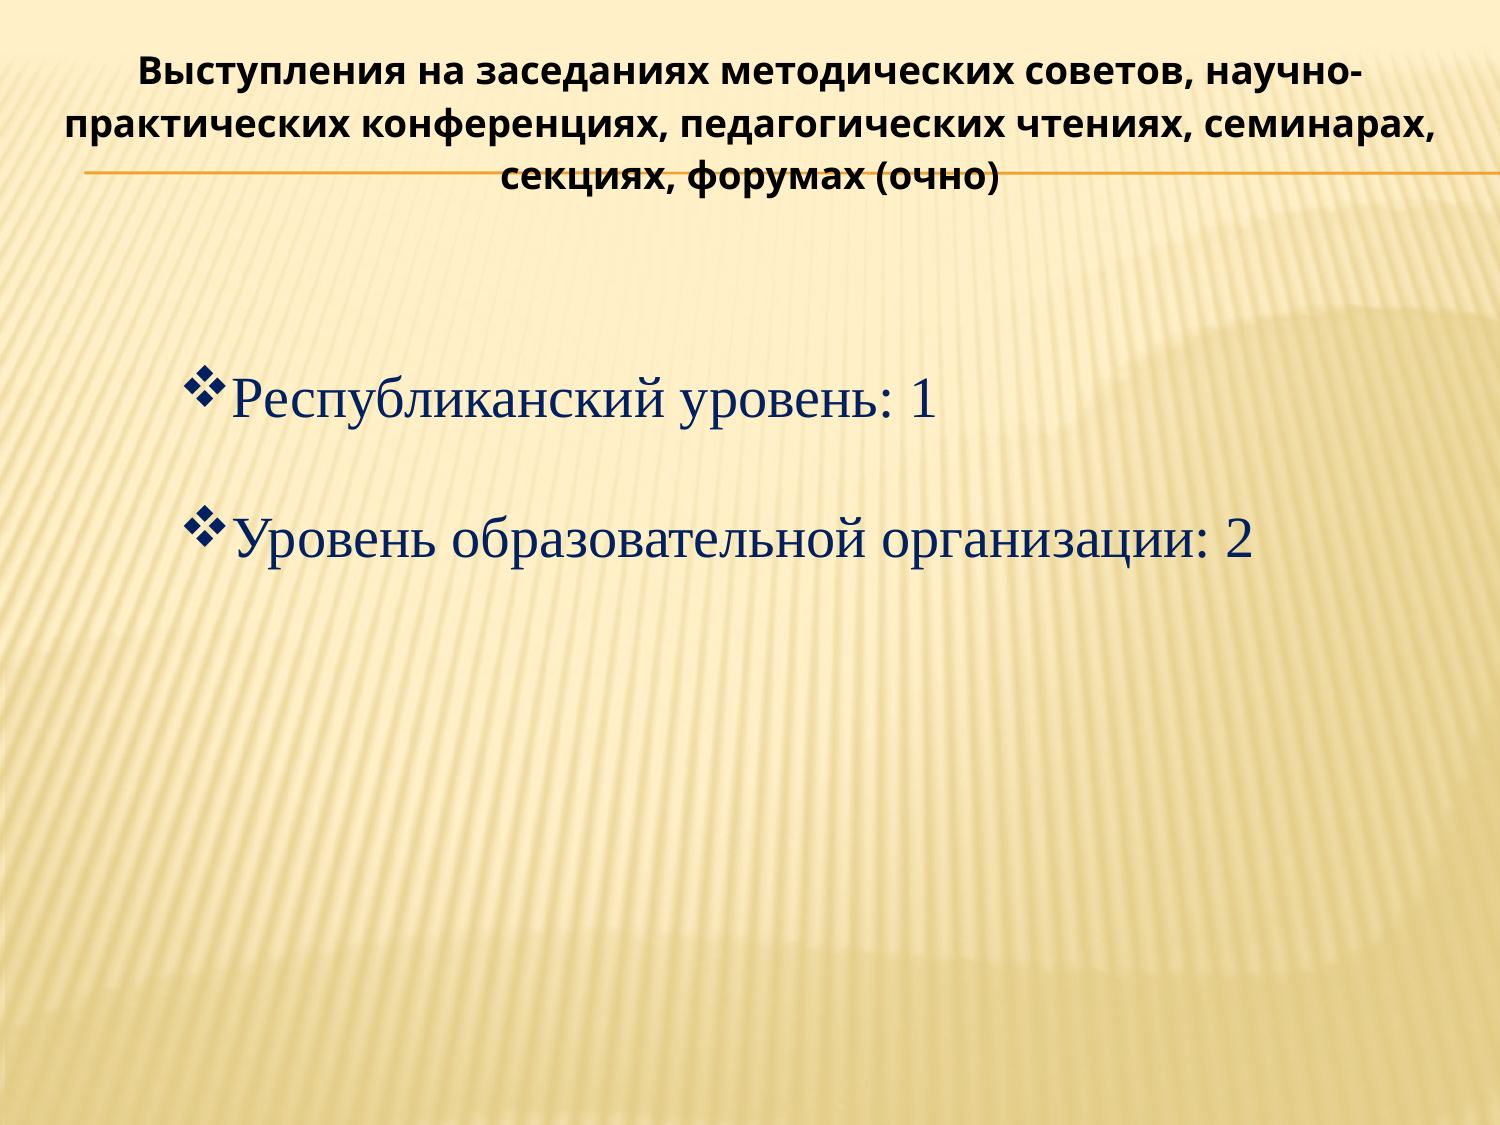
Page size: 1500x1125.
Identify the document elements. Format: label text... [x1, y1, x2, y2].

text_box Выступления на заседаниях методических советов, научно-практических конференциях, педагогических чтениях, семинарах, секциях, форумах (очно) [0, 35, 1500, 209]
text_box Республиканский уровень: 1 Уровень образовательной организации: 2 [163, 351, 1383, 577]
